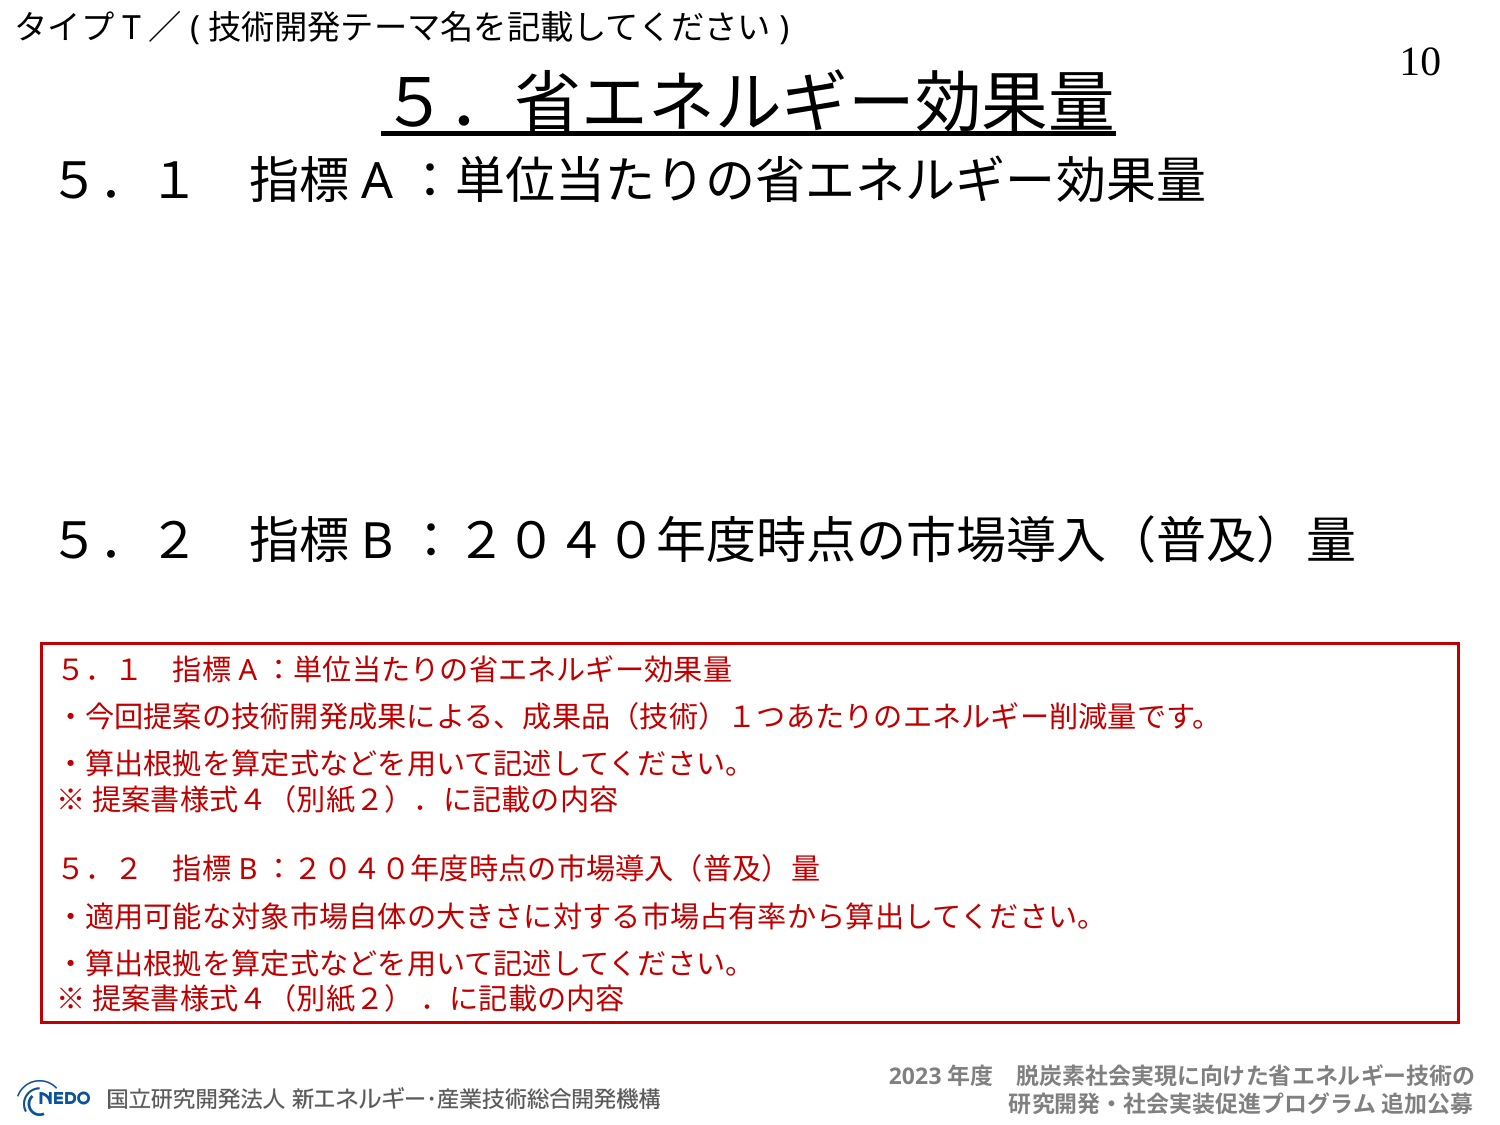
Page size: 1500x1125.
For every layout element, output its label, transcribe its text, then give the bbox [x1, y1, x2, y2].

text_box ５．１ 指標A：単位当たりの省エネルギー効果量 ・今回提案の技術開発成果による、成果品（技術）１つあたりのエネルギー削減量です。 ・算出根拠を算定式などを用いて記述してください。 ※提案書様式４（別紙２）．に記載の内容 ５．２ 指標B：２０４０年度時点の市場導入（普及）量 ・適用可能な対象市場自体の大きさに対する市場占有率から算出してください。 ・算出根拠を算定式などを用いて記述してください。 ※提案書様式４（別紙２） ．に記載の内容 [41, 643, 1459, 1023]
text_box ５．１ 指標A：単位当たりの省エネルギー効果量 [35, 141, 1387, 307]
text_box ５．省エネルギー効果量 [111, 52, 1387, 141]
text_box ５．２ 指標B：２０４０年度時点の市場導入（普及）量 [35, 501, 1387, 666]
picture [17, 1080, 90, 1116]
